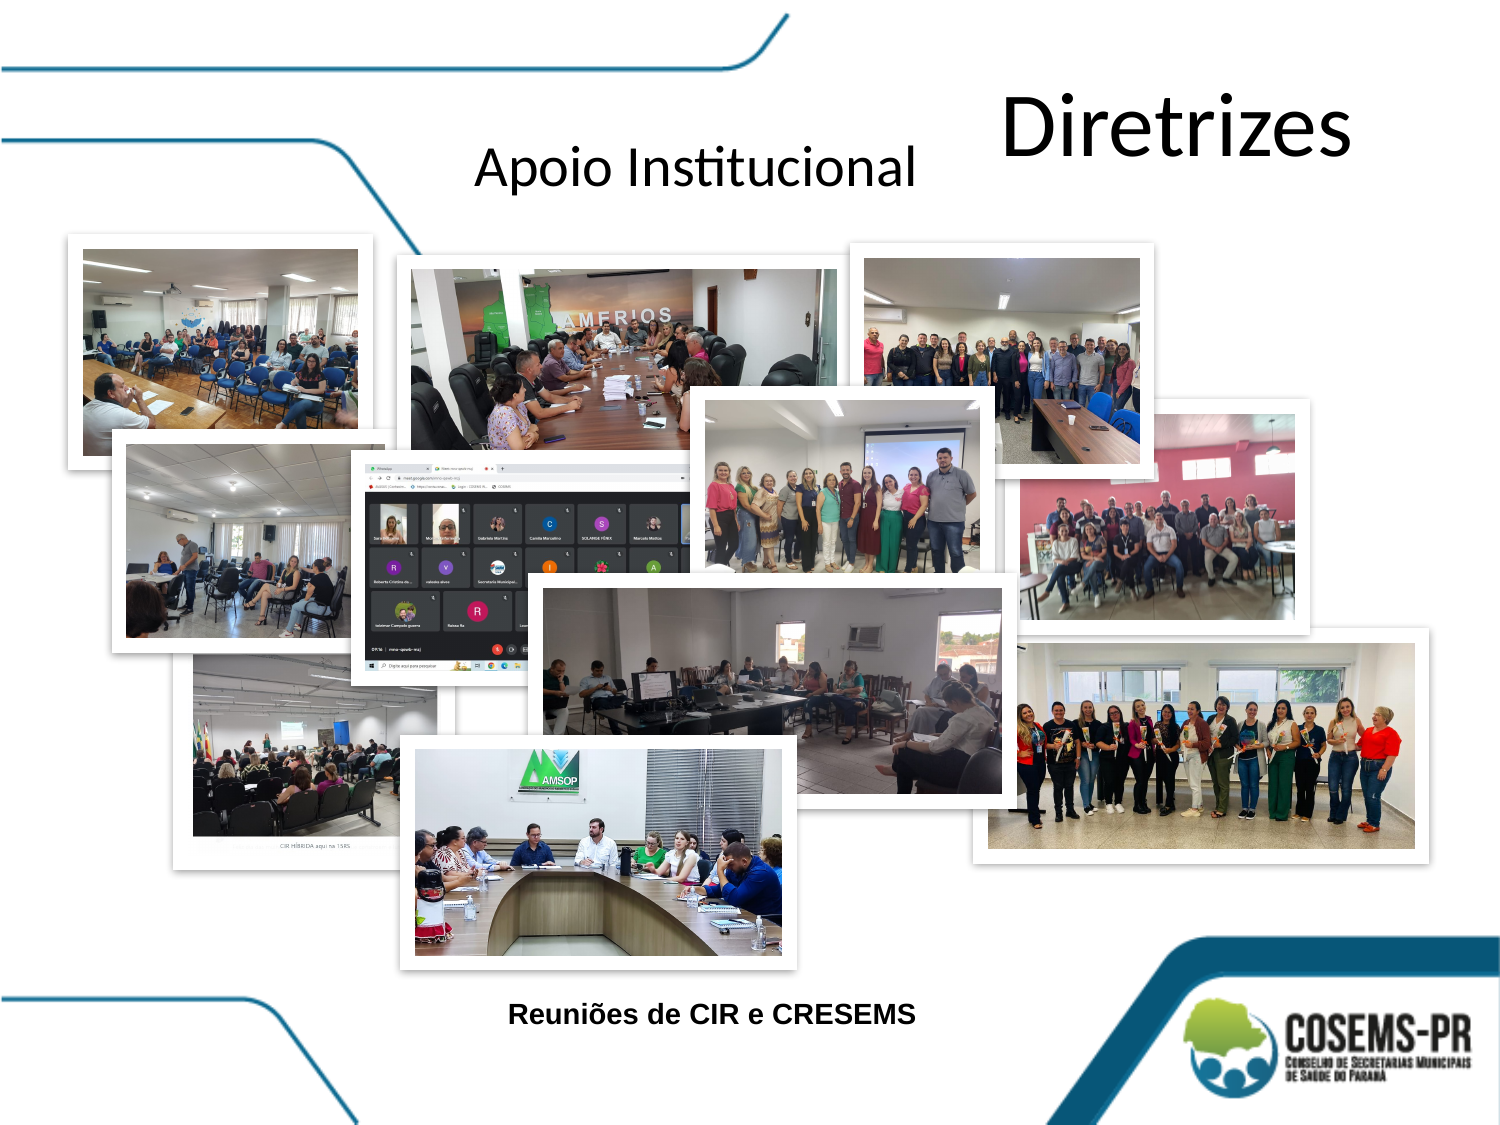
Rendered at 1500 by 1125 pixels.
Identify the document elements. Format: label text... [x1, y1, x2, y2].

list Apoio Institucional [441, 128, 986, 236]
title Diretrizes [985, 17, 1397, 236]
text_box Reuniões de CIR e CRESEMS [492, 987, 988, 1038]
picture [0, 0, 1500, 1125]
